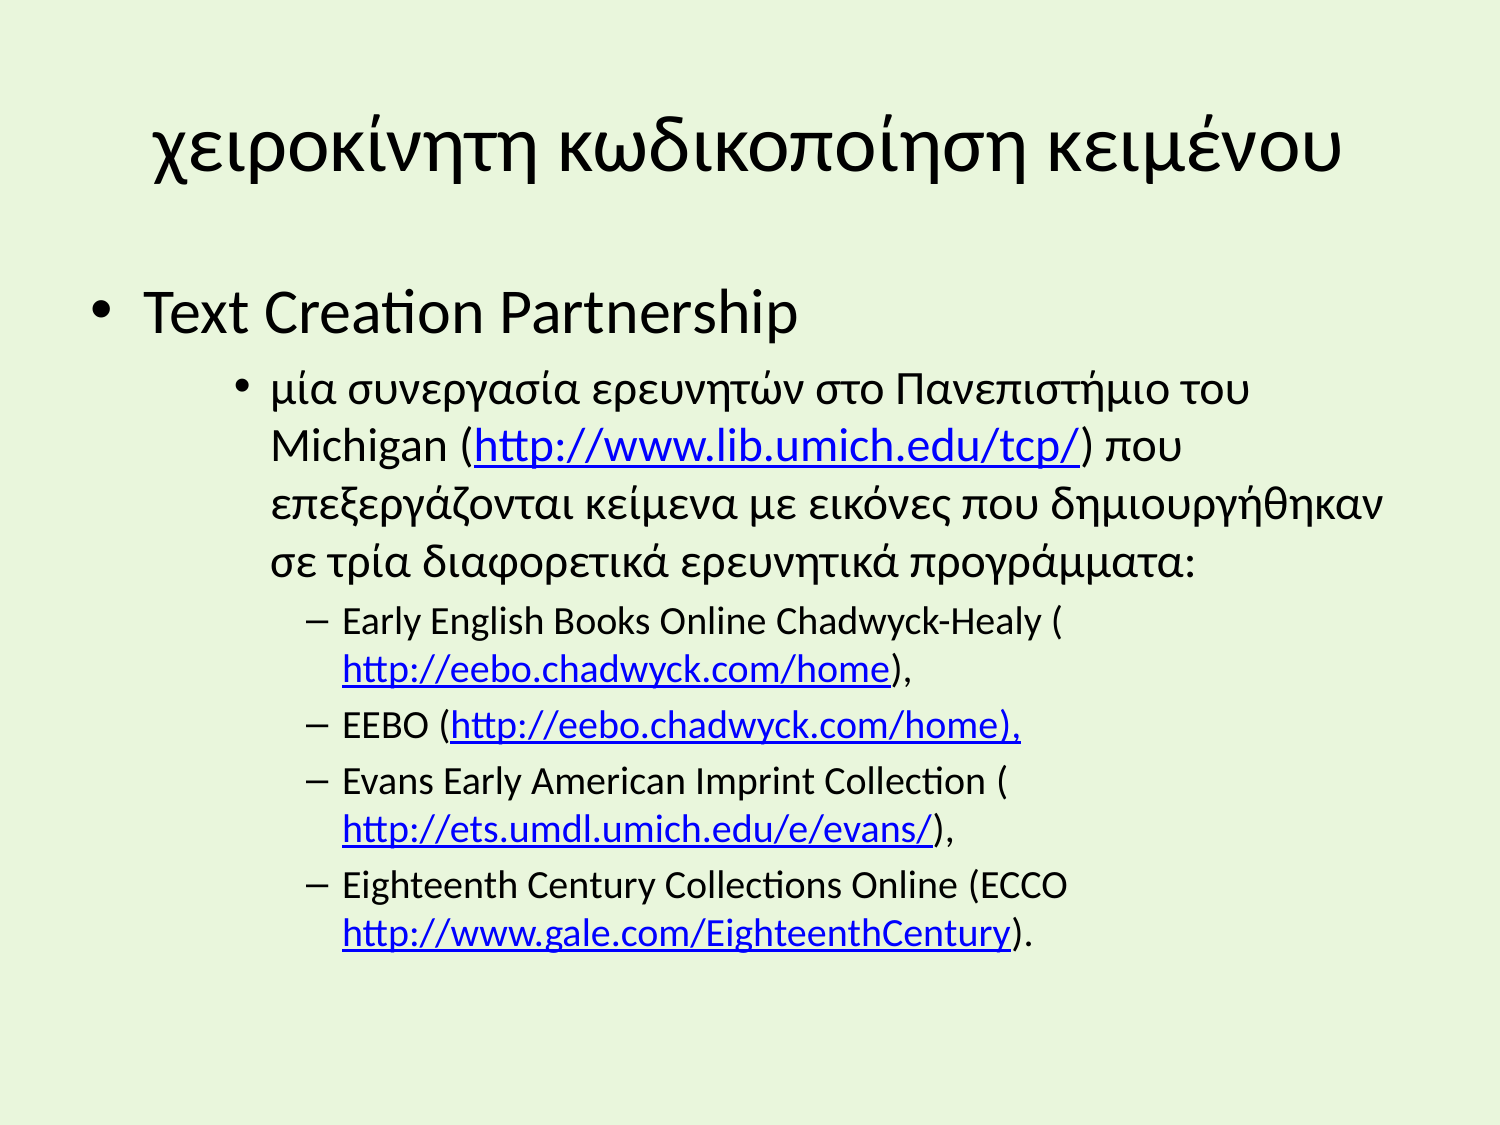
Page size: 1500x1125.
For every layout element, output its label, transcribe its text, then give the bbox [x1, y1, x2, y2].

title χειροκίνητη κωδικοποίηση κειμένου [75, 45, 1425, 233]
list Text Creation Partnership μία συνεργασία ερευνητών στο Πανεπιστήμιο του Michigan (http://www.lib.umich.edu/tcp/) που επεξεργάζονται κείμενα με εικόνες που δημιουργήθηκαν σε τρία διαφορετικά ερευνητικά προγράμματα: Early English Books Online Chadwyck-Healy (http://eebo.chadwyck.com/home), EEBO (http://eebo.chadwyck.com/home), Evans Early American Imprint Collection (http://ets.umdl.umich.edu/e/evans/), Eighteenth Century Collections Online (ECCO http://www.gale.com/EighteenthCentury). [75, 262, 1425, 1005]
